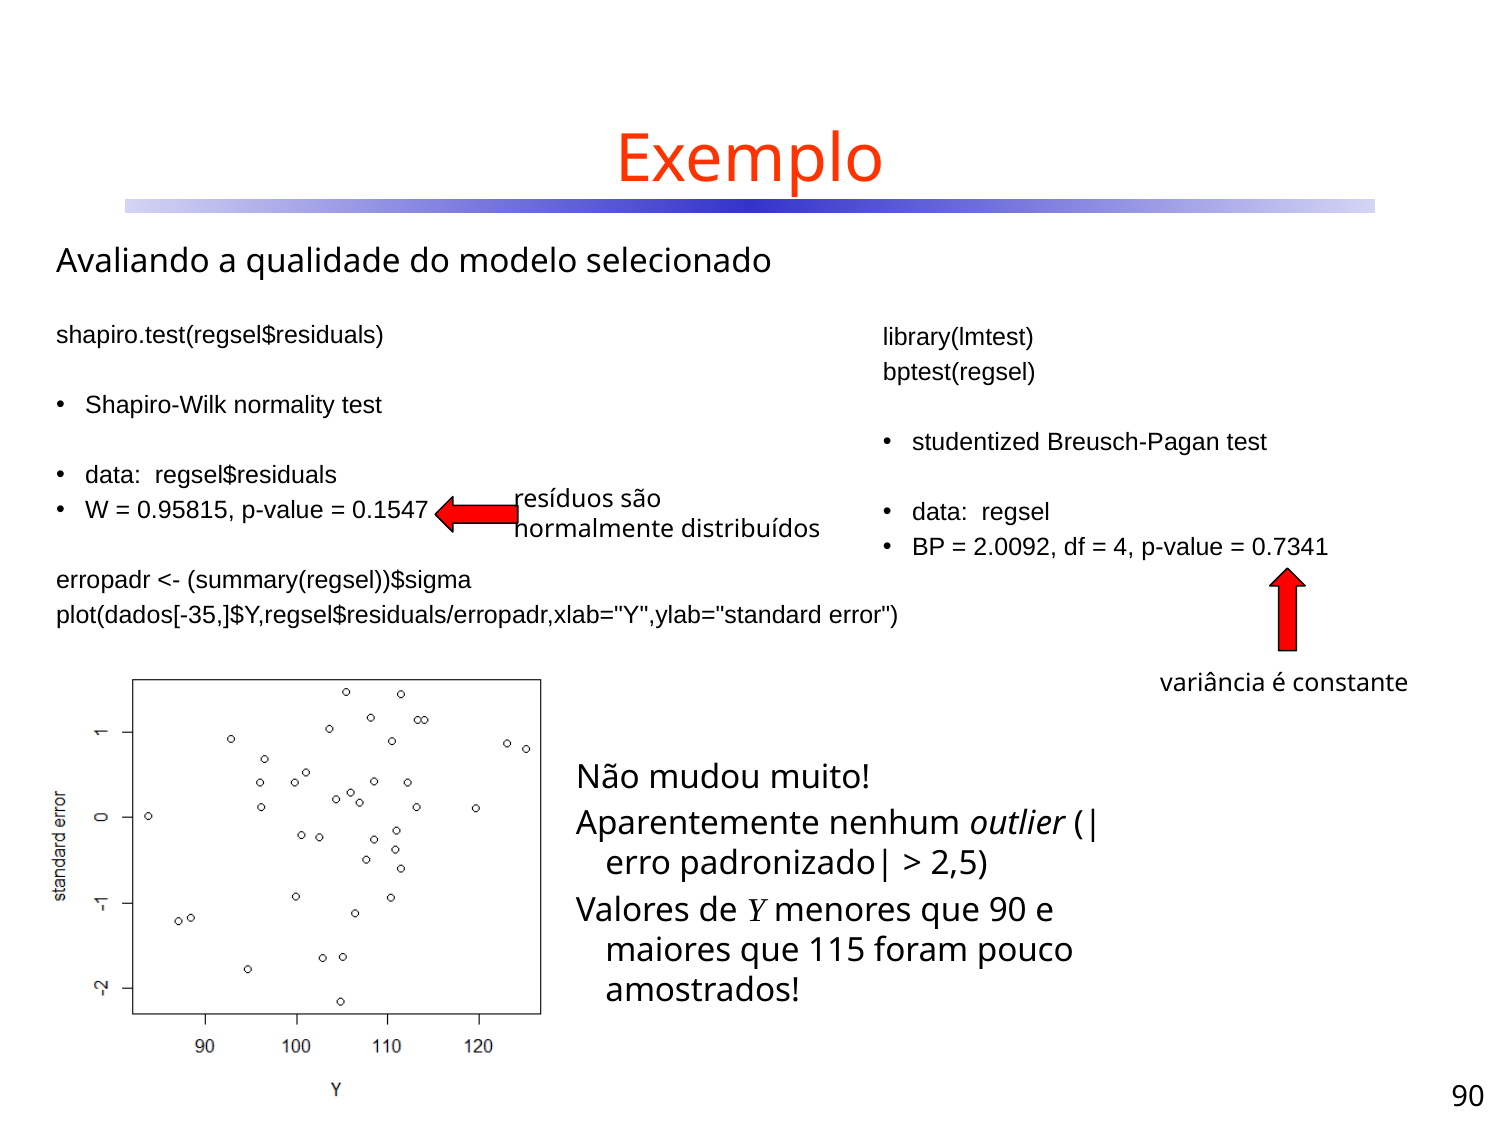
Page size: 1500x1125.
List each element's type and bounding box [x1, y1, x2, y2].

text_box [586, 747, 1128, 1016]
title [0, 96, 1500, 213]
picture [45, 592, 586, 1123]
text_box [41, 231, 1459, 705]
slide_number [1187, 1049, 1500, 1125]
